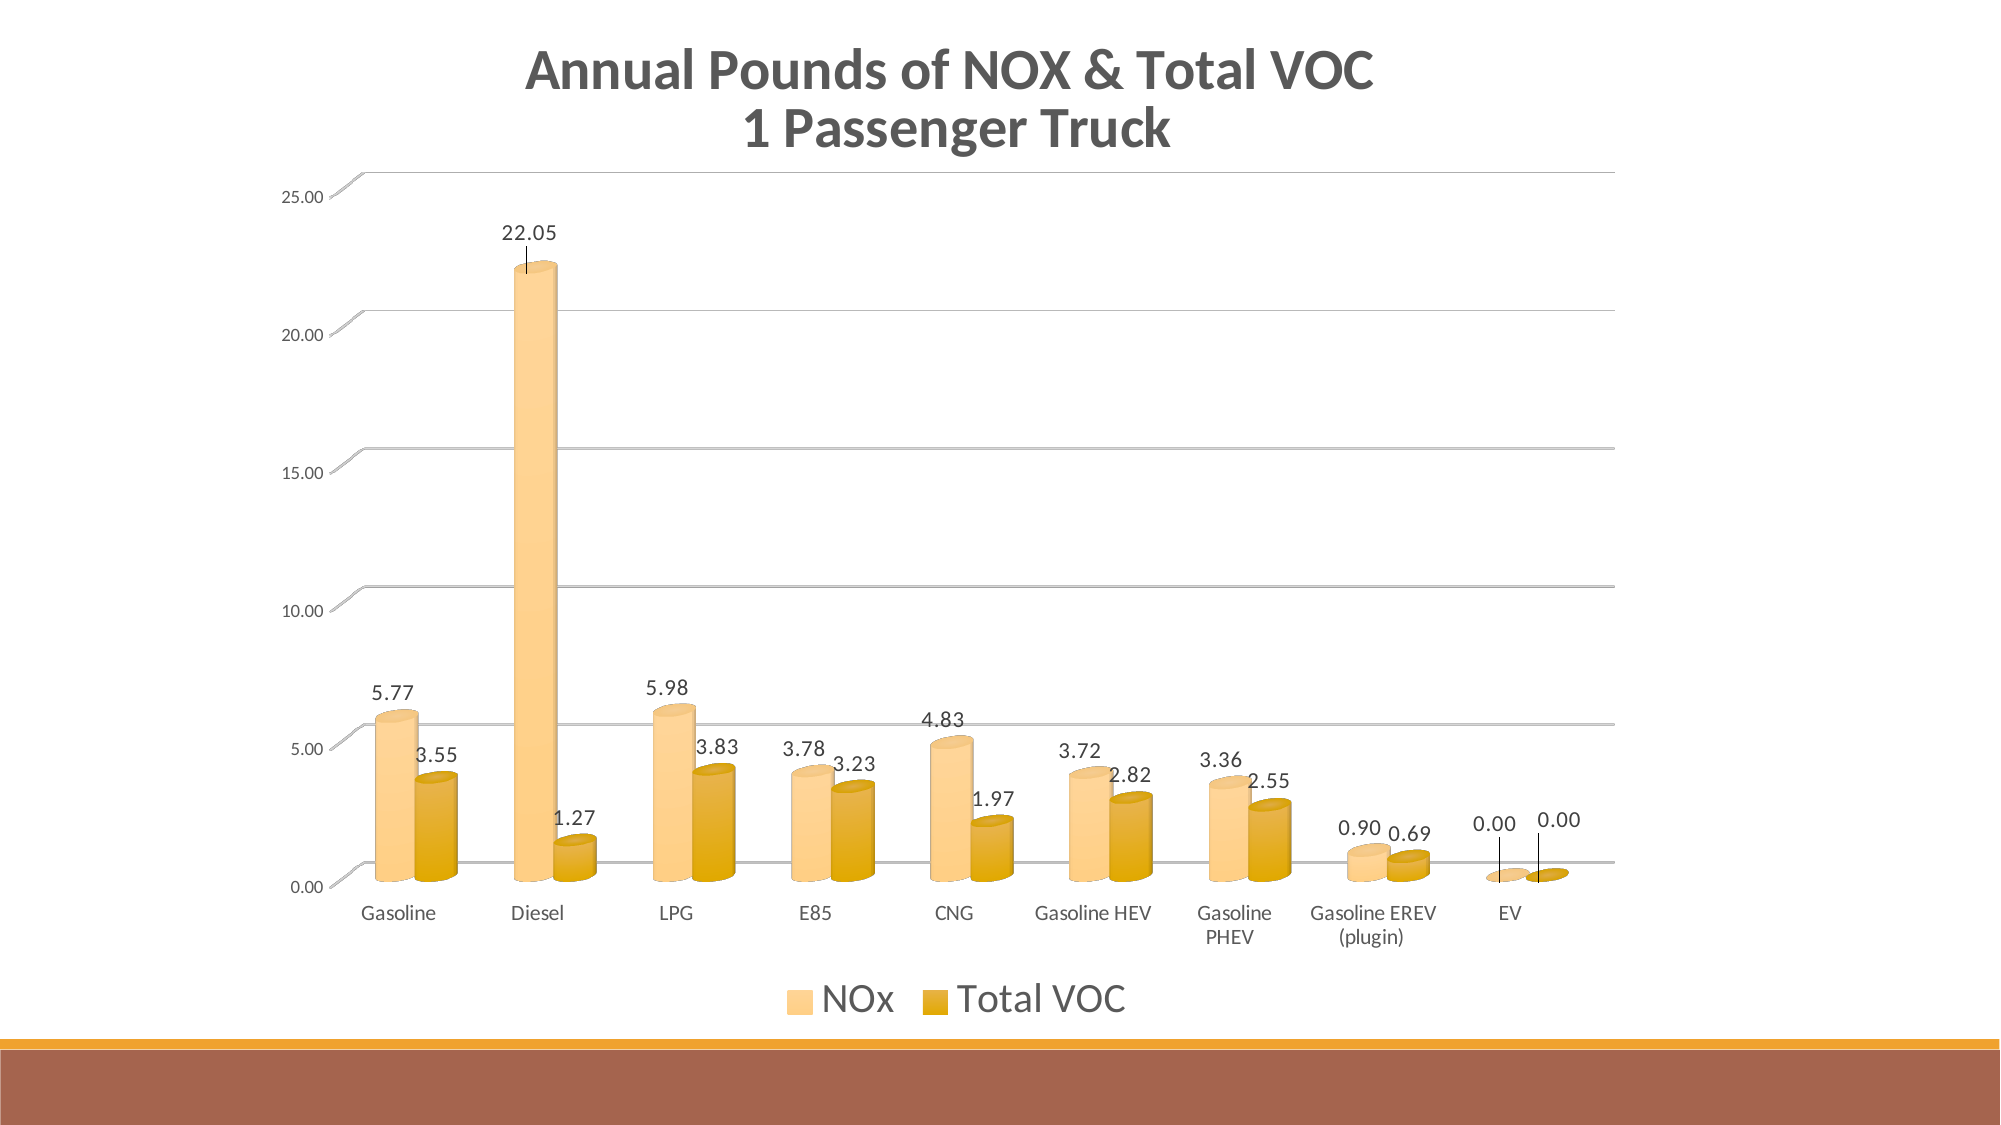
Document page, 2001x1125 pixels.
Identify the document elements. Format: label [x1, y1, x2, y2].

chart [245, 0, 1669, 1033]
